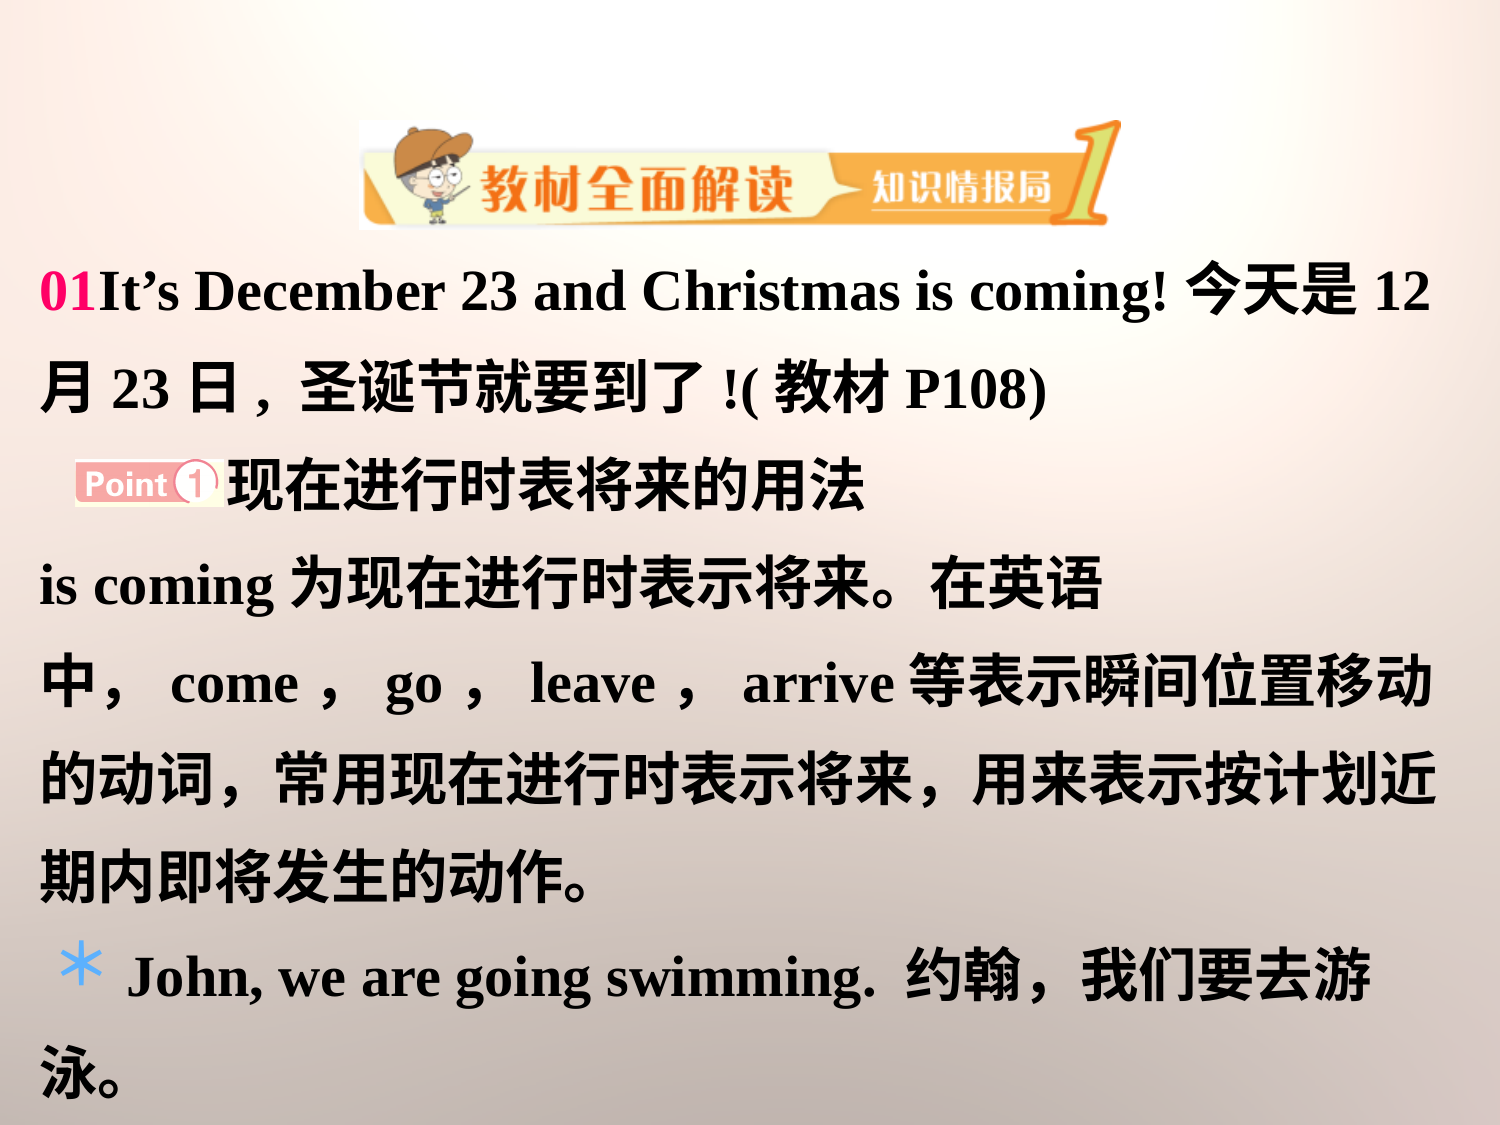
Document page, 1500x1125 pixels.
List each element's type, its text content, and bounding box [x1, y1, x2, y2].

picture [0, 0, 1500, 1125]
text_box ＊ [37, 920, 126, 1005]
text_box 01It’s December 23 and Christmas is coming!今天是12月23日, 圣诞节就要到了!(教材P108) 现在进行时表将来的用法 is coming为现在进行时表示将来。在英语中，come，go，leave，arrive等表示瞬间位置移动的动词，常用现在进行时表示将来，用来表示按计划近期内即将发生的动作。 John, we are going swimming. 约翰，我们要去游泳。 [24, 217, 1496, 1114]
